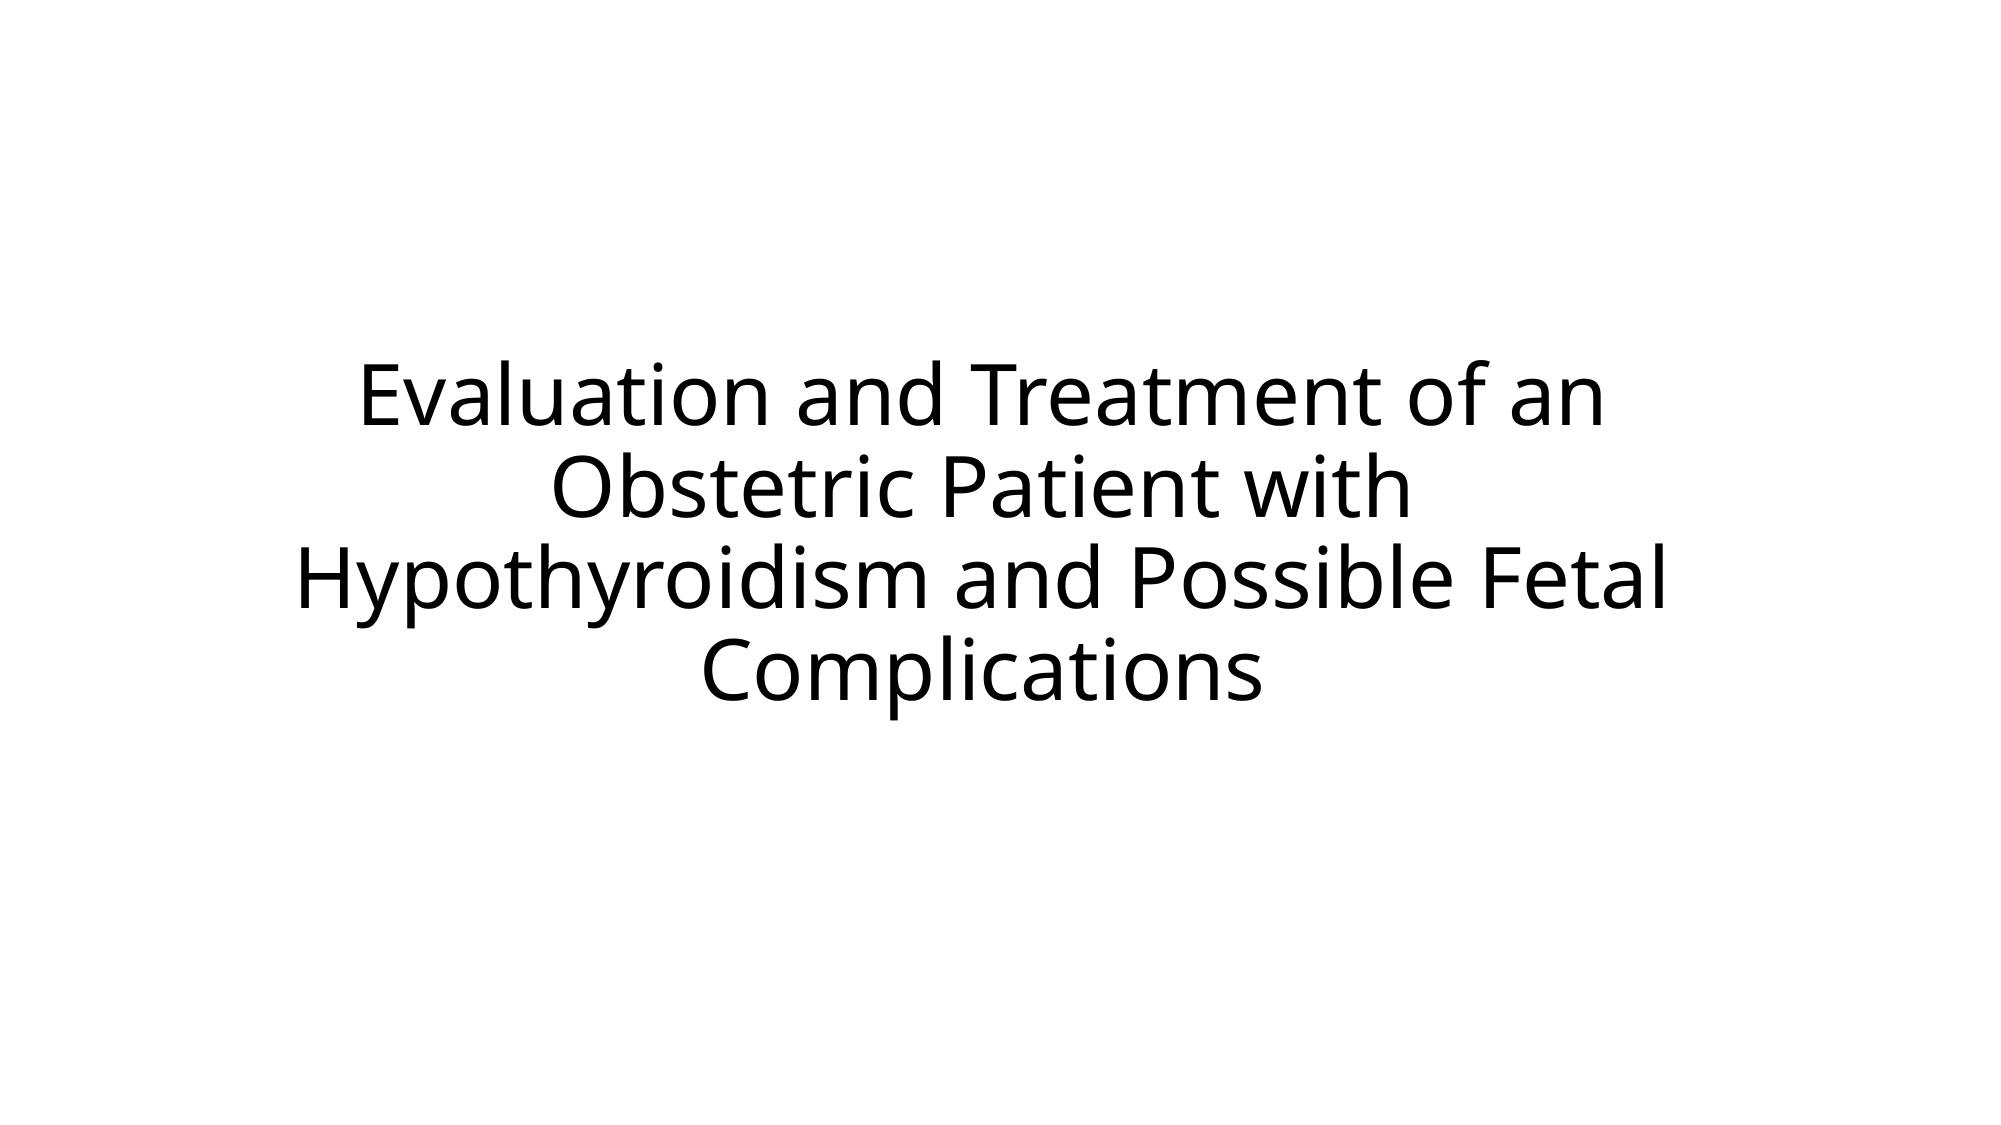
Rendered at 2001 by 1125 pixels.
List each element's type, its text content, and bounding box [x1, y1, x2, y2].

title Evaluation and Treatment of an Obstetric Patient with Hypothyroidism and Possible Fetal Complications [232, 335, 1733, 727]
